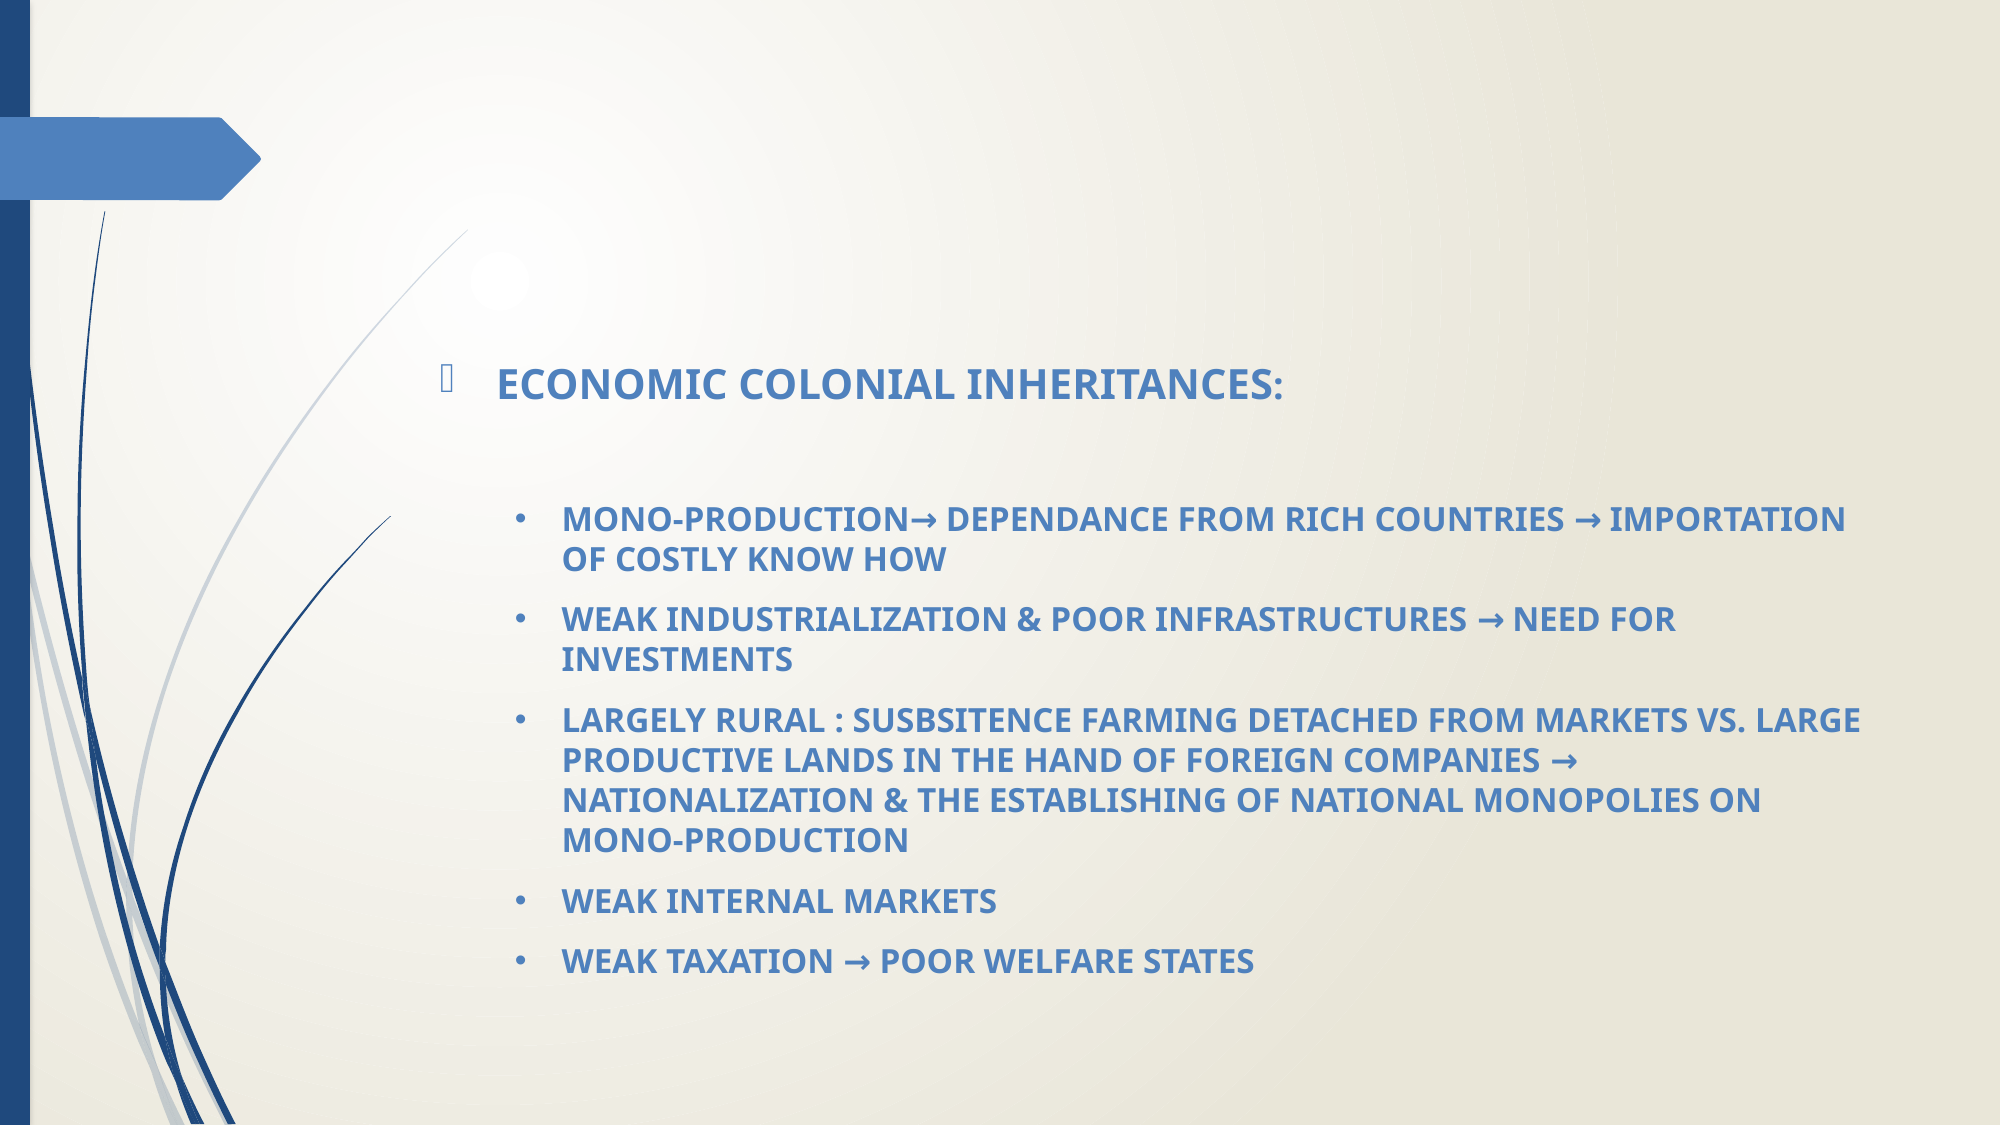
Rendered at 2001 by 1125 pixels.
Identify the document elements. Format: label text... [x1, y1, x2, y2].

list ECONOMIC COLONIAL INHERITANCES: MONO-PRODUCTION→ DEPENDANCE FROM RICH COUNTRIES → IMPORTATION OF COSTLY KNOW HOW WEAK INDUSTRIALIZATION & POOR INFRASTRUCTURES → NEED FOR INVESTMENTS LARGELY RURAL : SUSBSITENCE FARMING DETACHED FROM MARKETS VS. LARGE PRODUCTIVE LANDS IN THE HAND OF FOREIGN COMPANIES → NATIONALIZATION & THE ESTABLISHING OF NATIONAL MONOPOLIES ON MONO-PRODUCTION WEAK INTERNAL MARKETS WEAK TAXATION → POOR WELFARE STATES [424, 350, 1888, 970]
